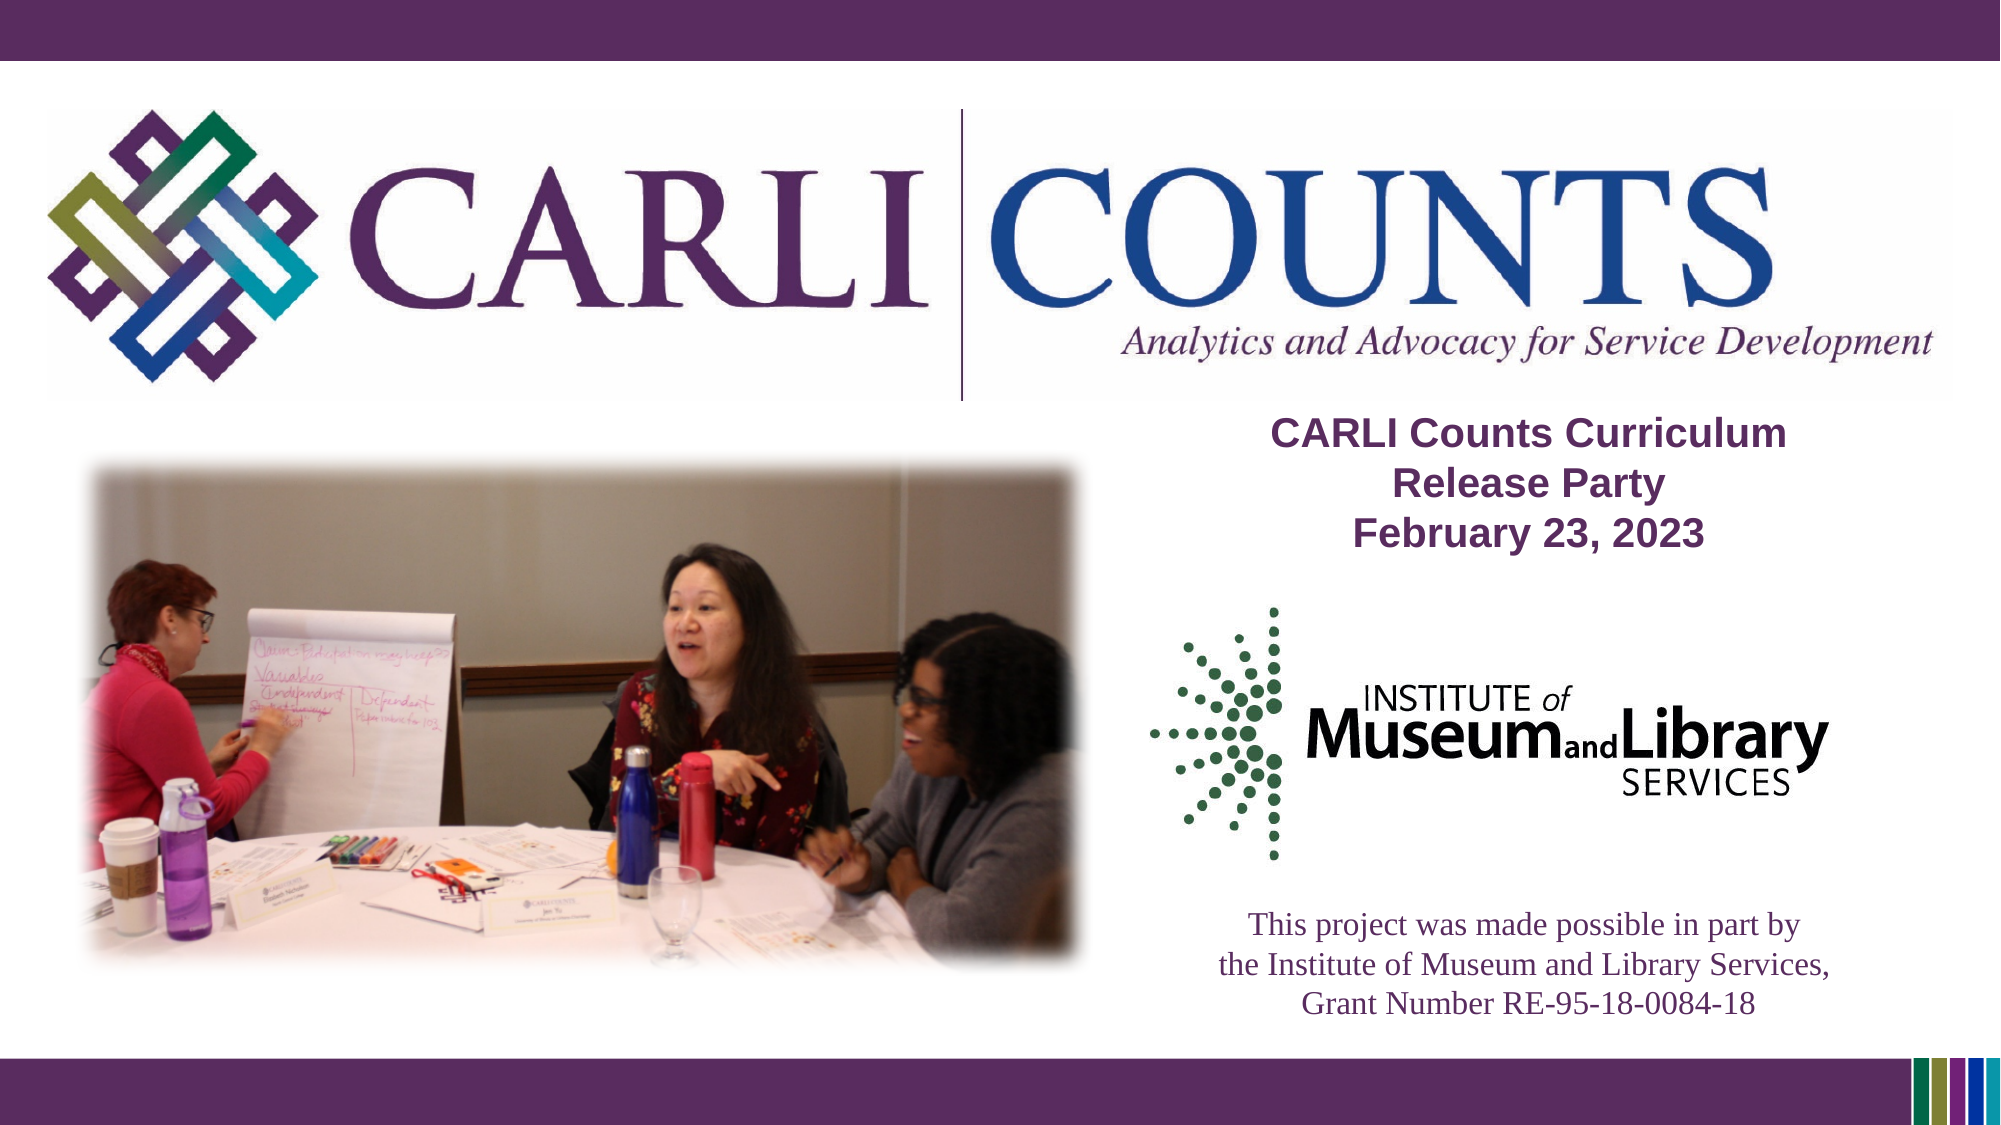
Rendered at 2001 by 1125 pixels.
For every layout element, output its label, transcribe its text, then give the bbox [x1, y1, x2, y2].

picture [1141, 571, 1851, 895]
picture [47, 109, 1953, 401]
text_box This project was made possible in part by the Institute of Museum and Library Services, Grant Number RE-95-18-0084-18 [1033, 894, 2000, 1029]
text_box CARLI Counts Curriculum Release Party February 23, 2023 [1196, 412, 1862, 563]
picture [74, 447, 1093, 976]
